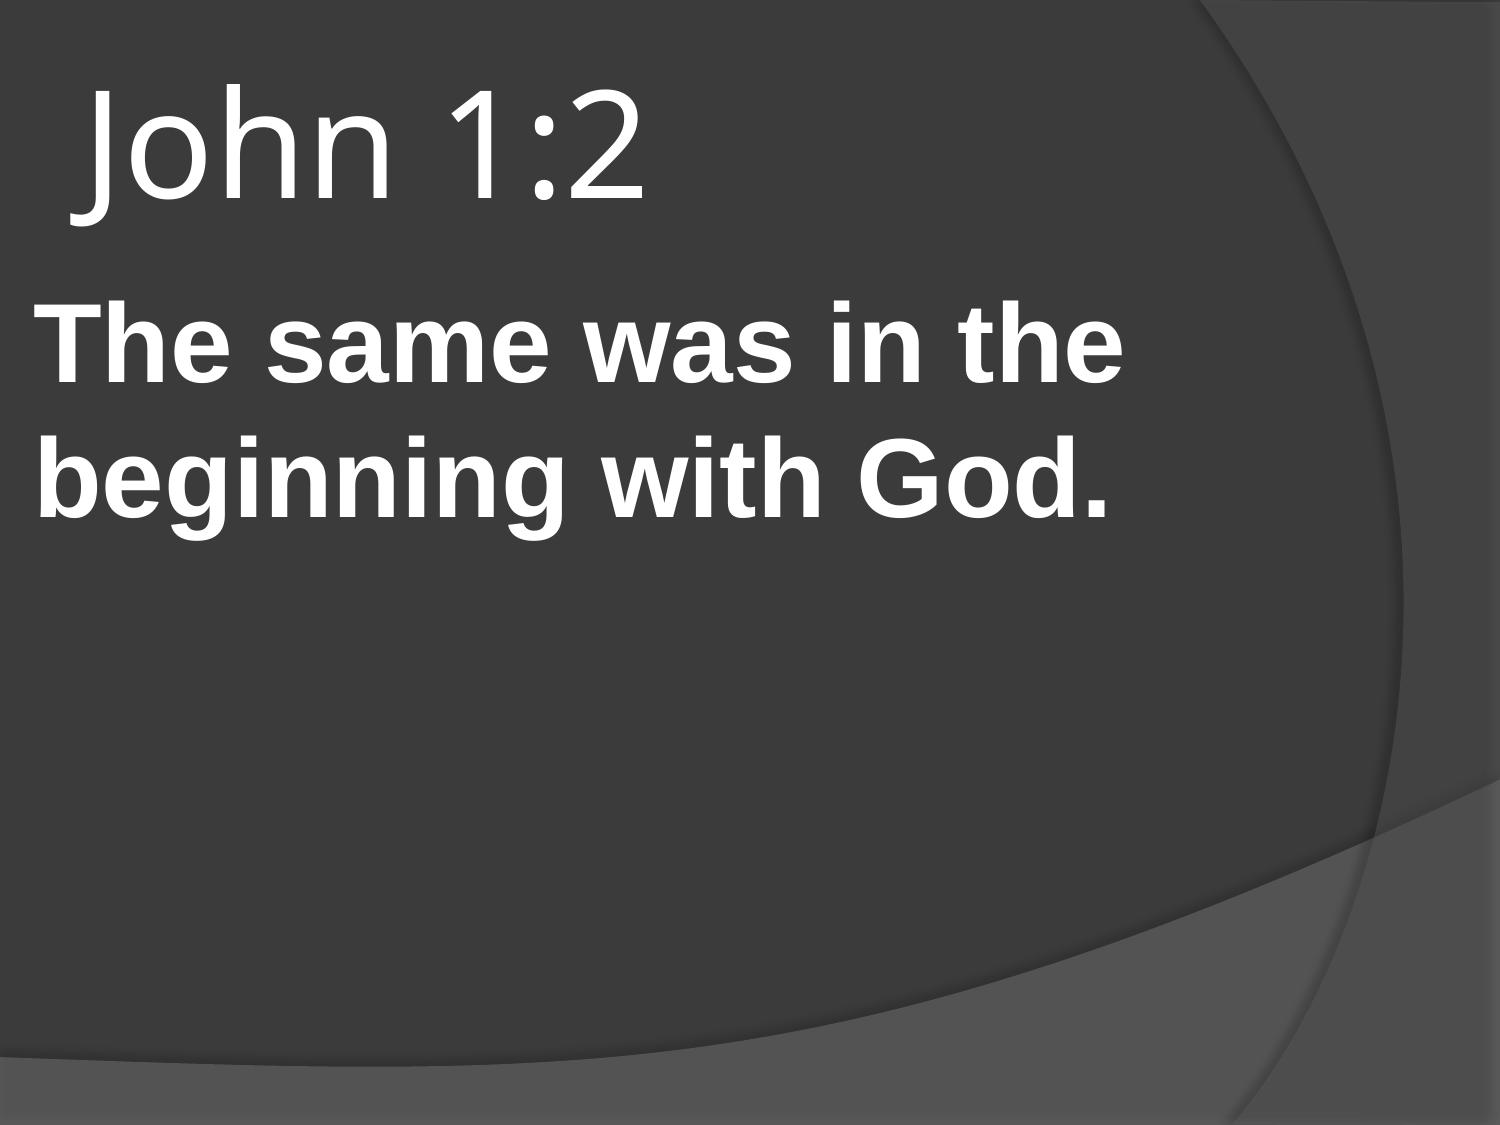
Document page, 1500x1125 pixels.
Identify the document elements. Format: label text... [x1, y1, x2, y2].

list The same was in the beginning with God. [12, 262, 1488, 1113]
title John 1:2 [75, 45, 1300, 233]
